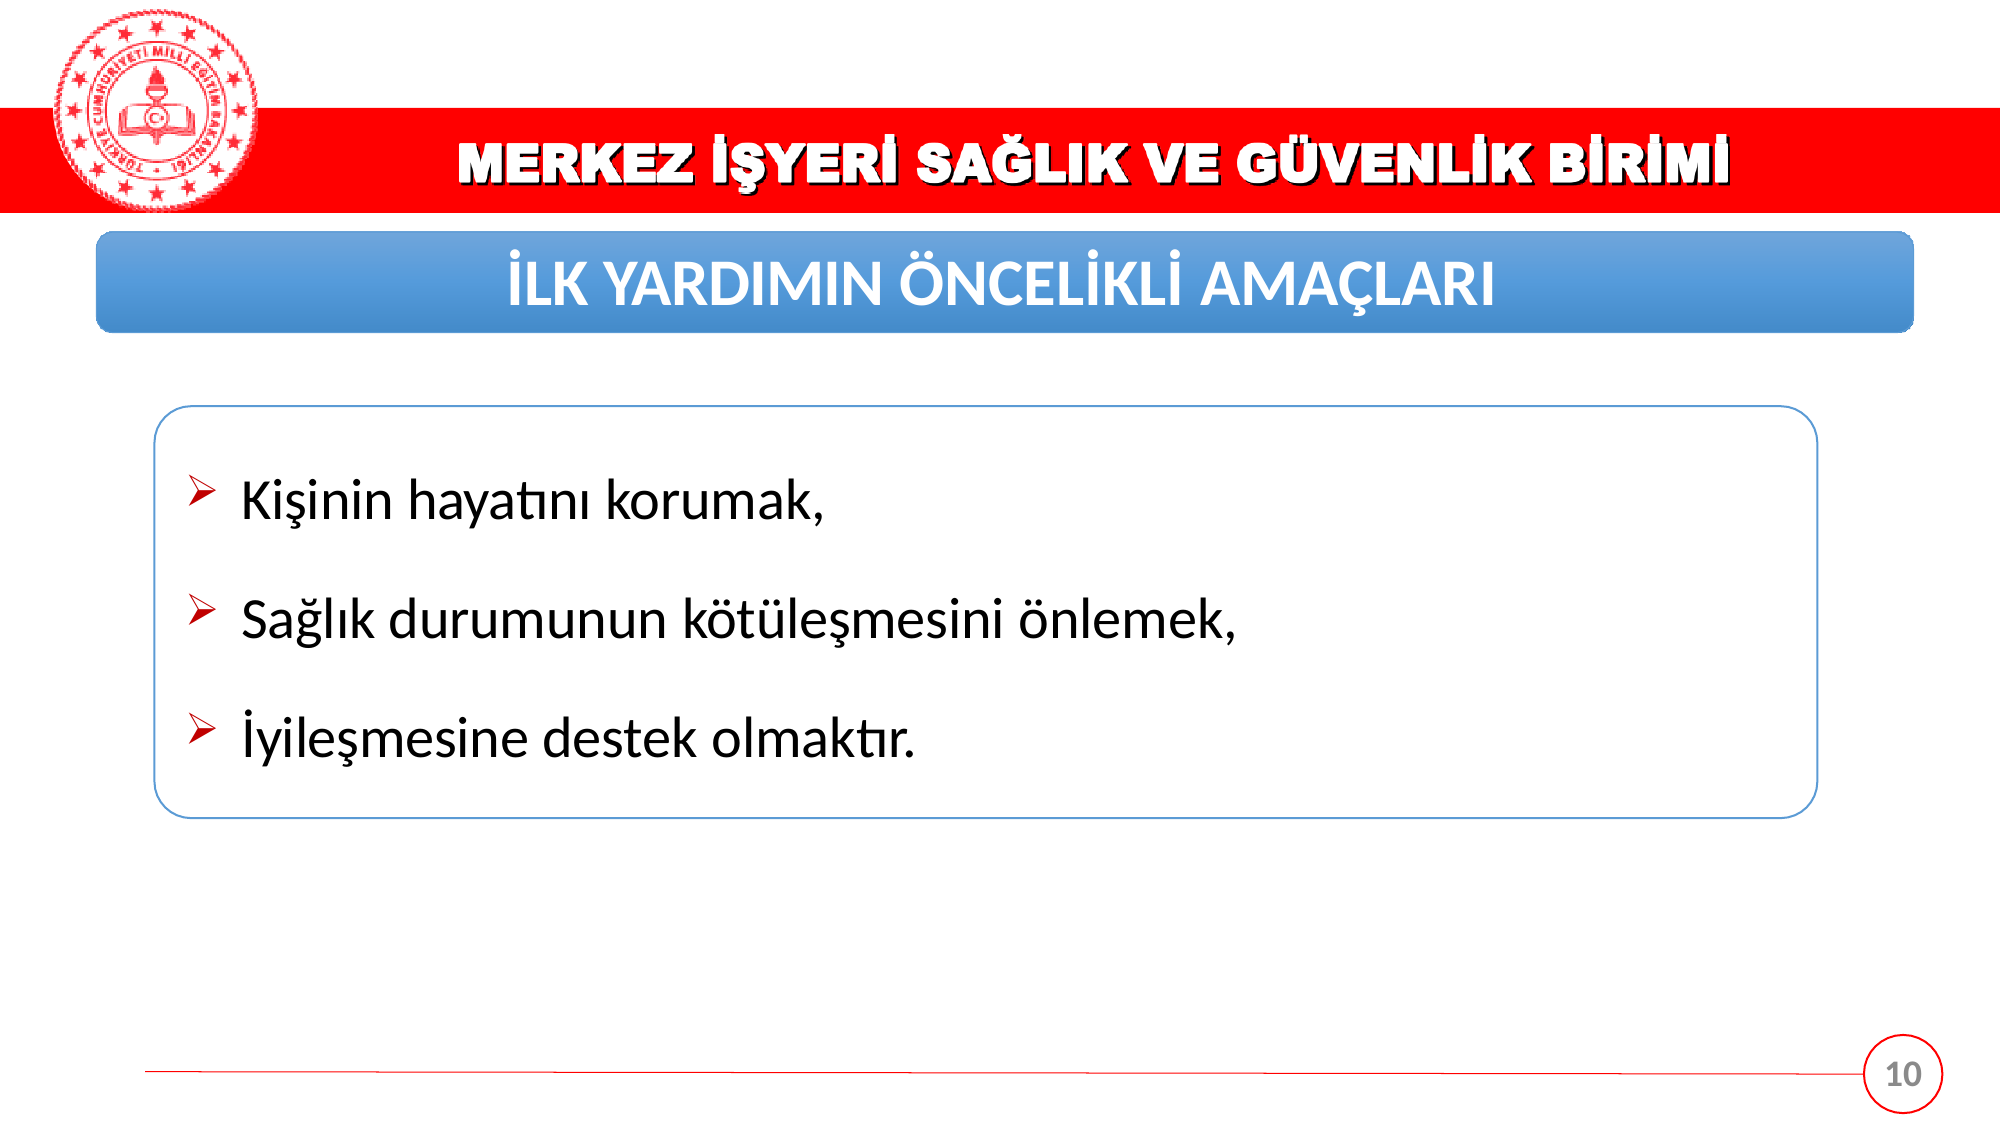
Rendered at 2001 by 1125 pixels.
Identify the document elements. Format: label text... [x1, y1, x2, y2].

picture [53, 8, 258, 213]
slide_number 24 [1877, 1056, 1929, 1125]
title İLK YARDIMIN ÖNCELİKLİ AMAÇLARI [504, 345, 1506, 427]
picture [459, 134, 1730, 196]
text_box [95, 231, 1915, 334]
text_box [154, 406, 1818, 819]
text_box Kişinin hayatını korumak, Sağlık durumunun kötüleşmesini önlemek, İyileşmesine destek olmaktır. [183, 459, 1249, 770]
